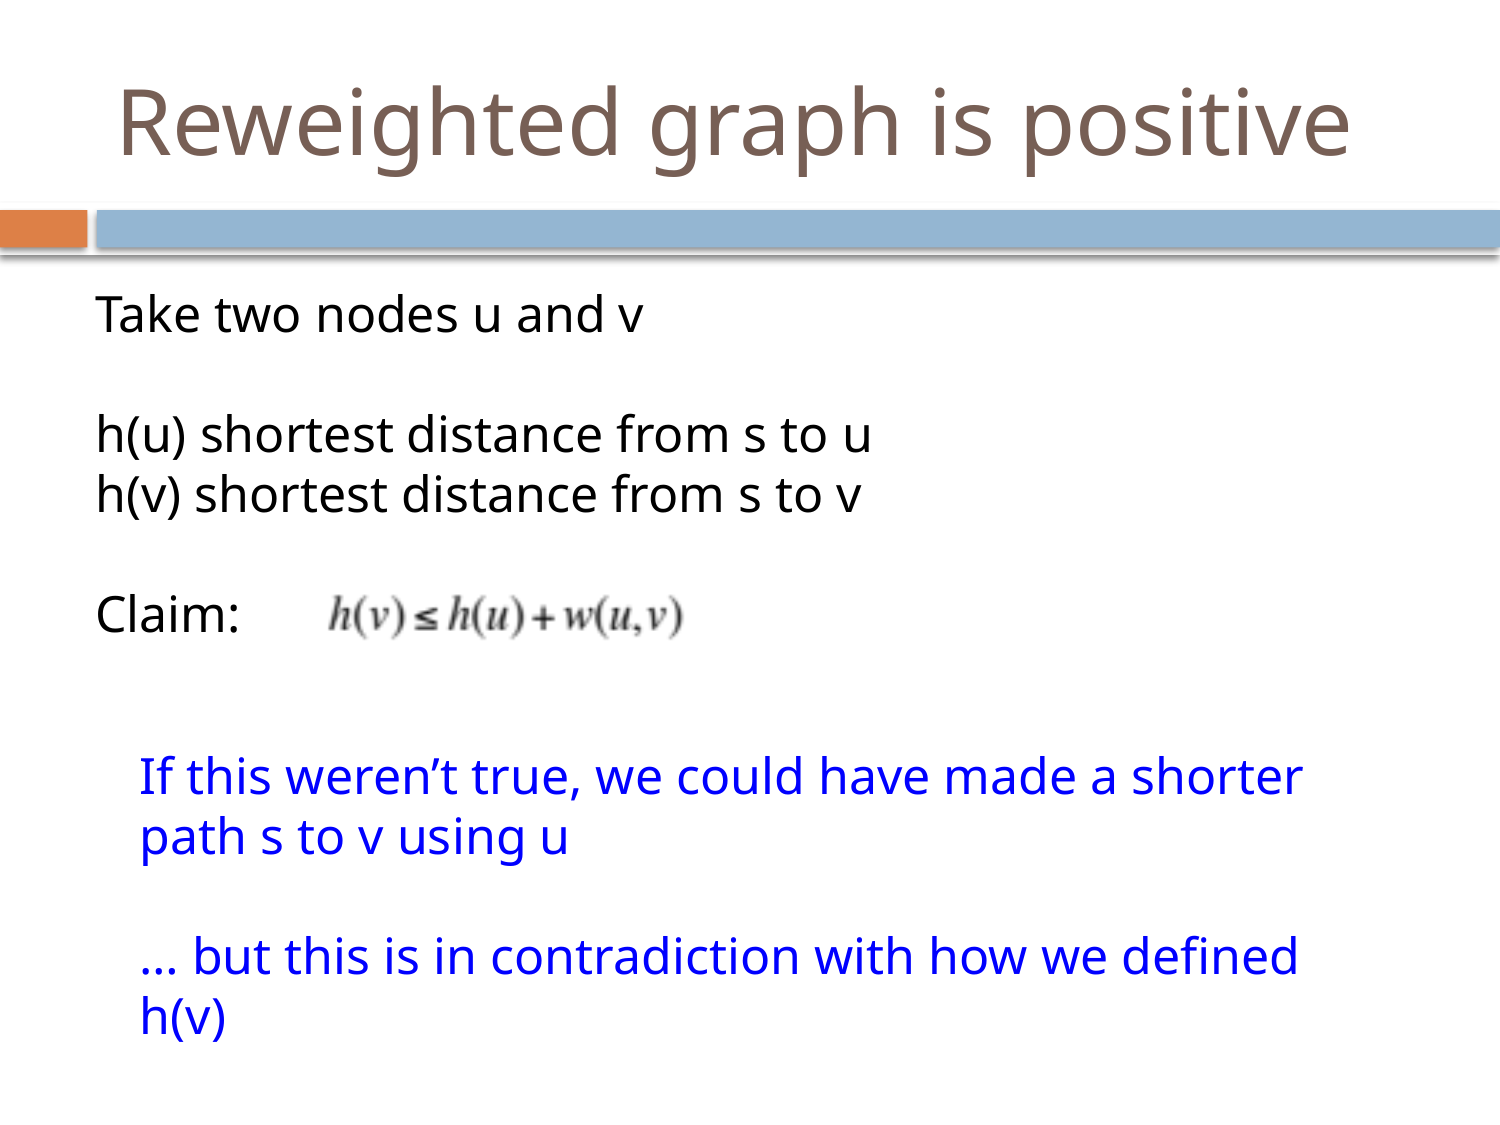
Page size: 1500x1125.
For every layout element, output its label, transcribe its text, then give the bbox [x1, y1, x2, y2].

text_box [324, 587, 688, 648]
text_box Take two nodes u and v h(u) shortest distance from s to u h(v) shortest distance from s to v Claim: [80, 274, 889, 650]
text_box If this weren’t true, we could have made a shorter path s to v using u … but this is in contradiction with how we defined h(v) [125, 737, 1363, 1053]
title Reweighted graph is positive [100, 37, 1438, 200]
